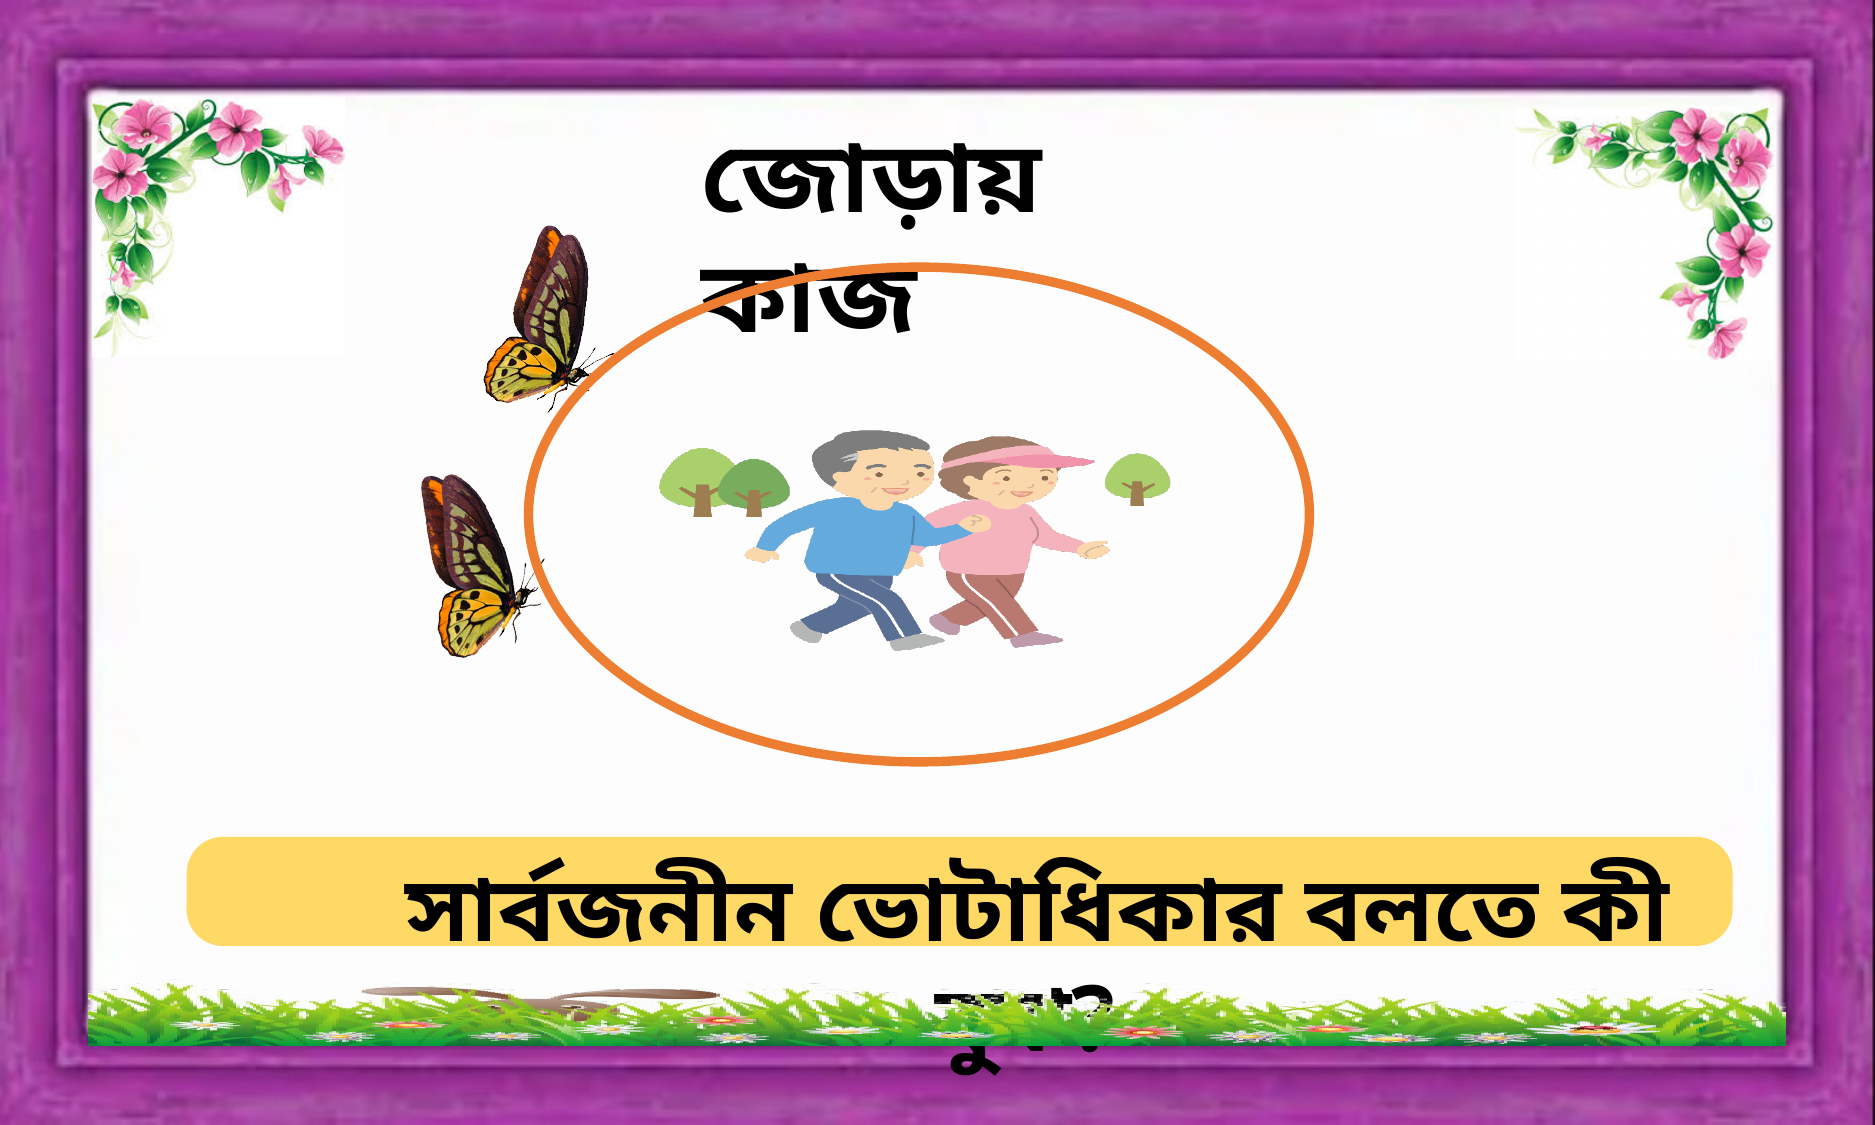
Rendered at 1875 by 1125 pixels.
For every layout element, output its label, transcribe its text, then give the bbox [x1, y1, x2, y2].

picture [0, 0, 1875, 1125]
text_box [186, 836, 1784, 947]
text_box [628, 266, 1311, 763]
text_box জোড়ায় কাজ [686, 105, 1235, 360]
